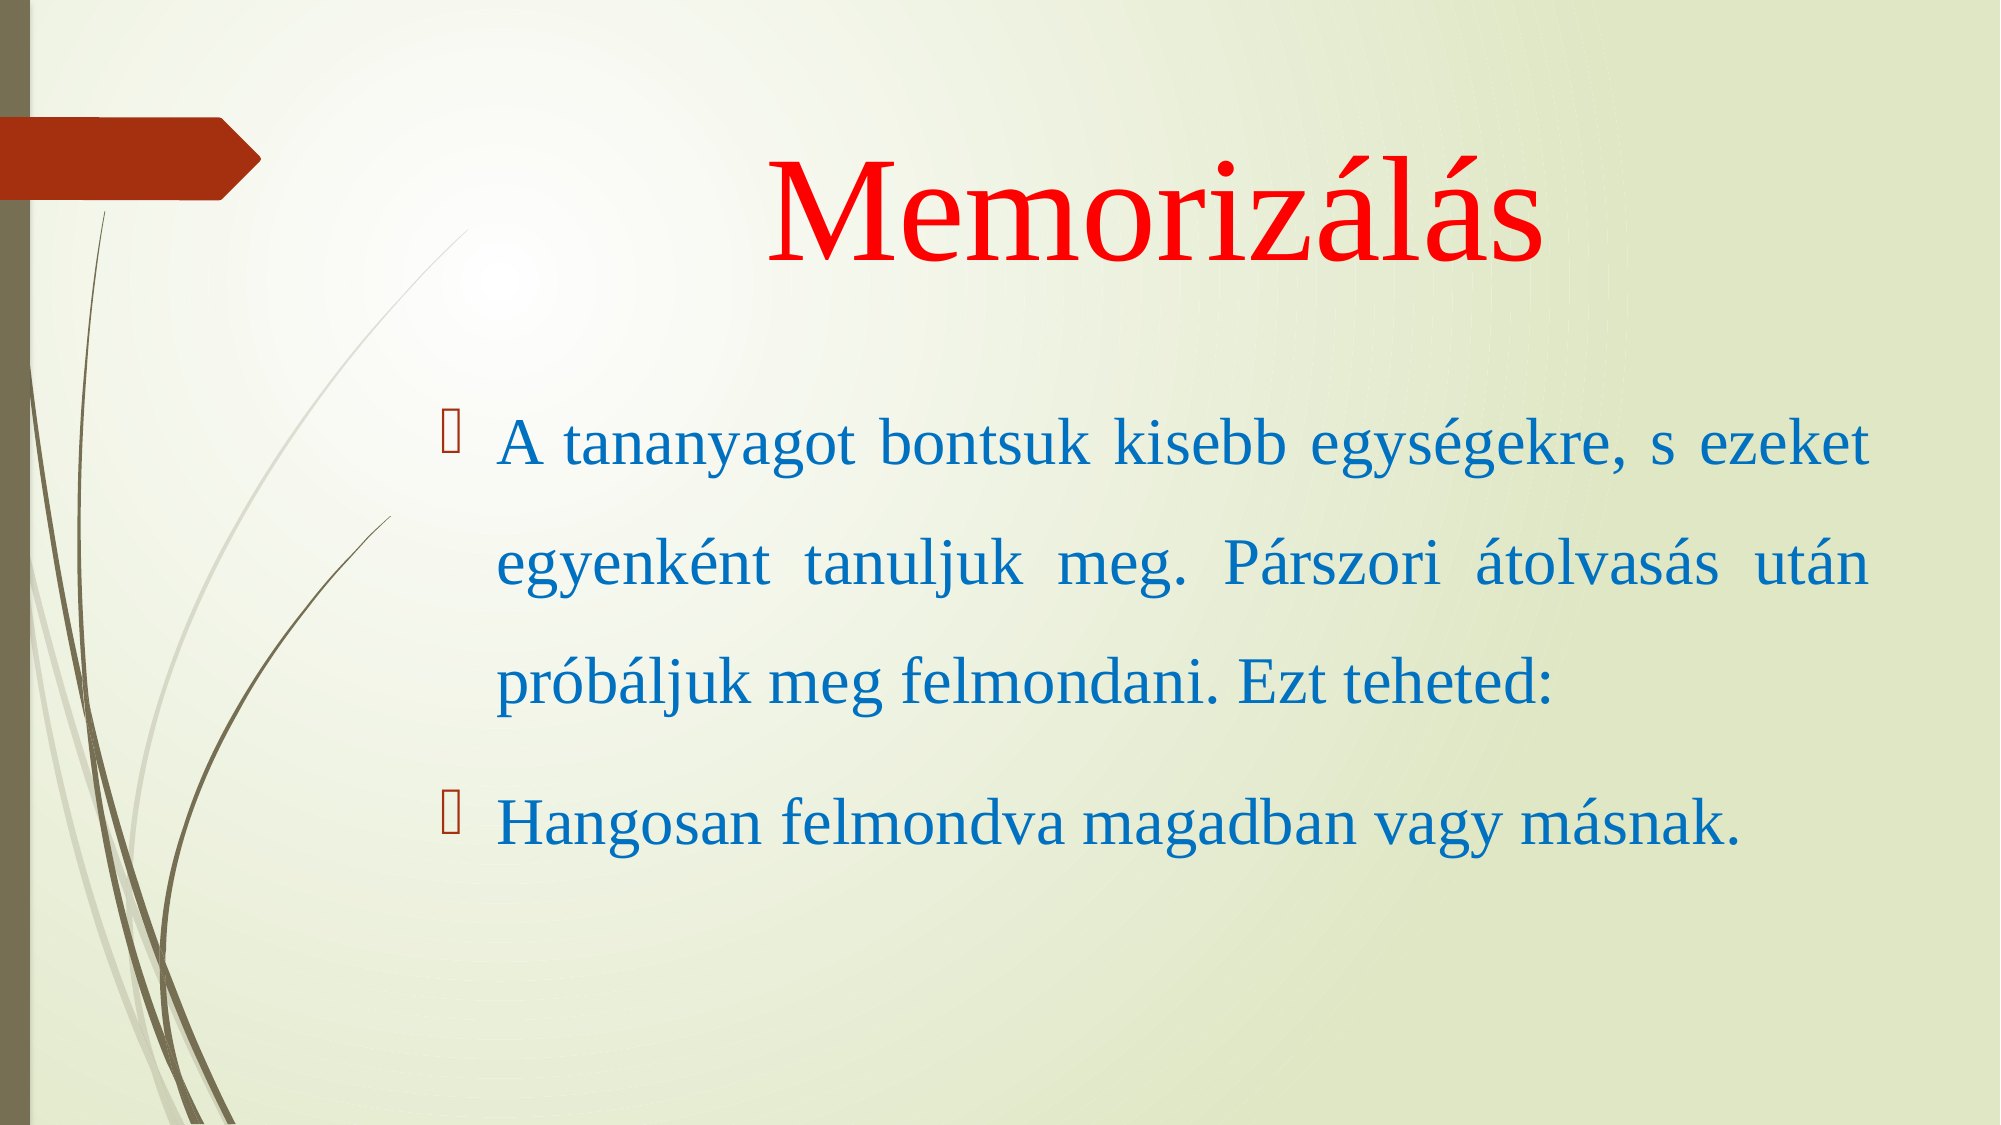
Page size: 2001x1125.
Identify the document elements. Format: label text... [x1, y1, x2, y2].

list A tananyagot bontsuk kisebb egységekre, s ezeket egyenként tanuljuk meg. Párszori átolvasás után próbáljuk meg felmondani. Ezt teheted: Hangosan felmondva magadban vagy másnak. [424, 350, 1888, 970]
title Memorizálás [425, 102, 1888, 313]
